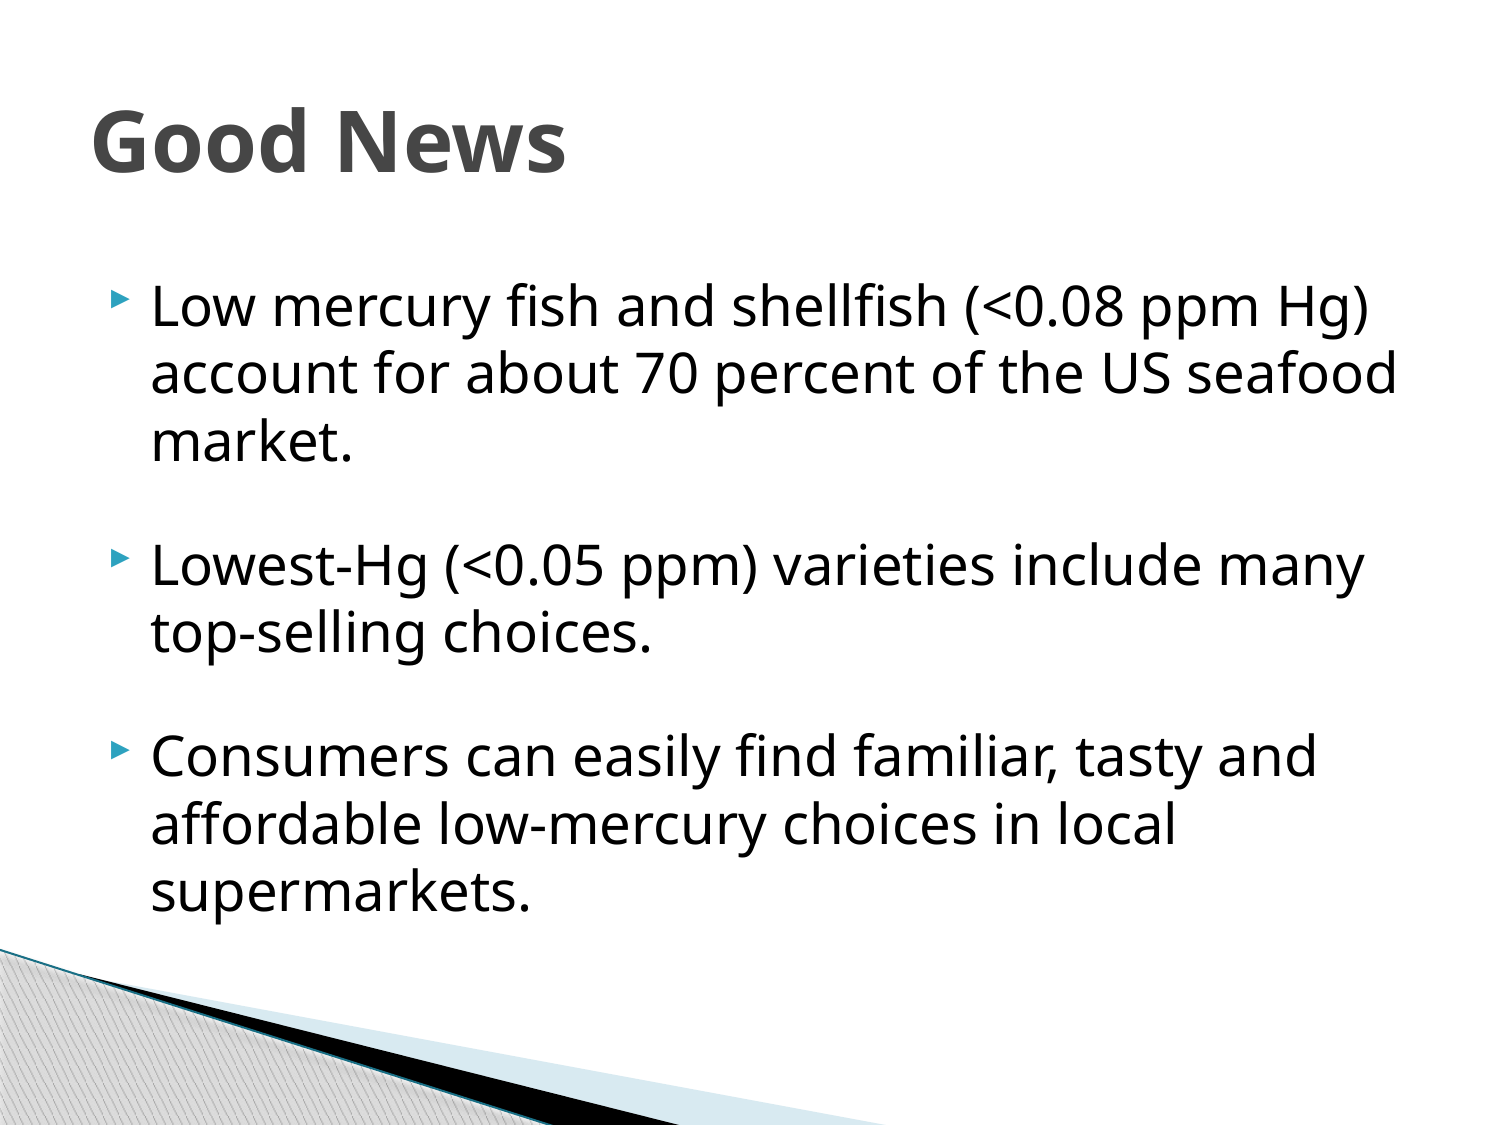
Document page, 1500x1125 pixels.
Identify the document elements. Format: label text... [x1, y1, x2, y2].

list Low mercury fish and shellfish (<0.08 ppm Hg) account for about 70 percent of the US seafood market. Lowest-Hg (<0.05 ppm) varieties include many top-selling choices. Consumers can easily find familiar, tasty and affordable low-mercury choices in local supermarkets. [74, 262, 1426, 1031]
title Good News [75, 45, 1425, 233]
